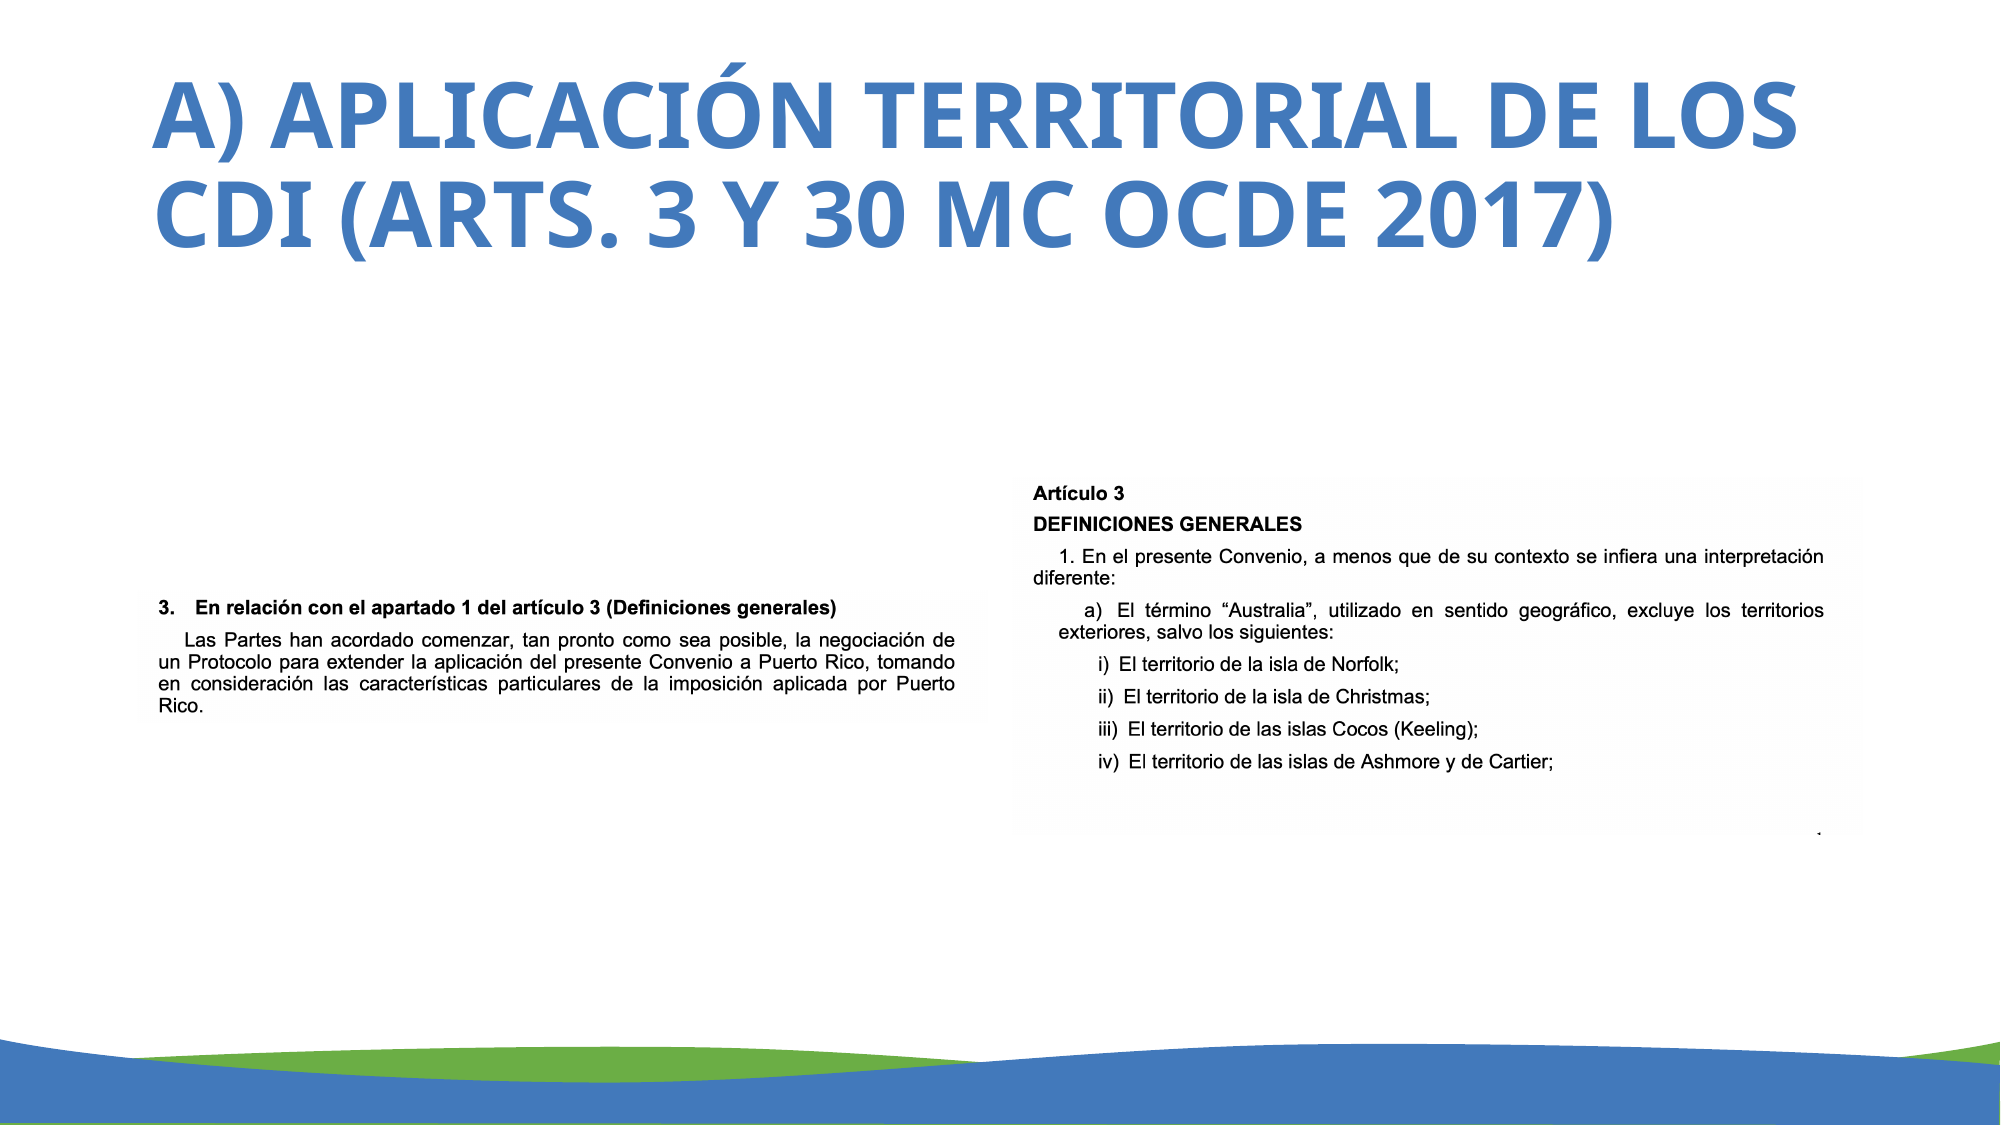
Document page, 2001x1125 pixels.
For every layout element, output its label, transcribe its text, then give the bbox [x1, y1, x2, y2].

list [137, 590, 988, 723]
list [1012, 477, 1863, 836]
title A) APLICACIÓN TERRITORIAL DE LOS CDI (ARTS. 3 Y 30 MC OCDE 2017) [137, 59, 1863, 278]
